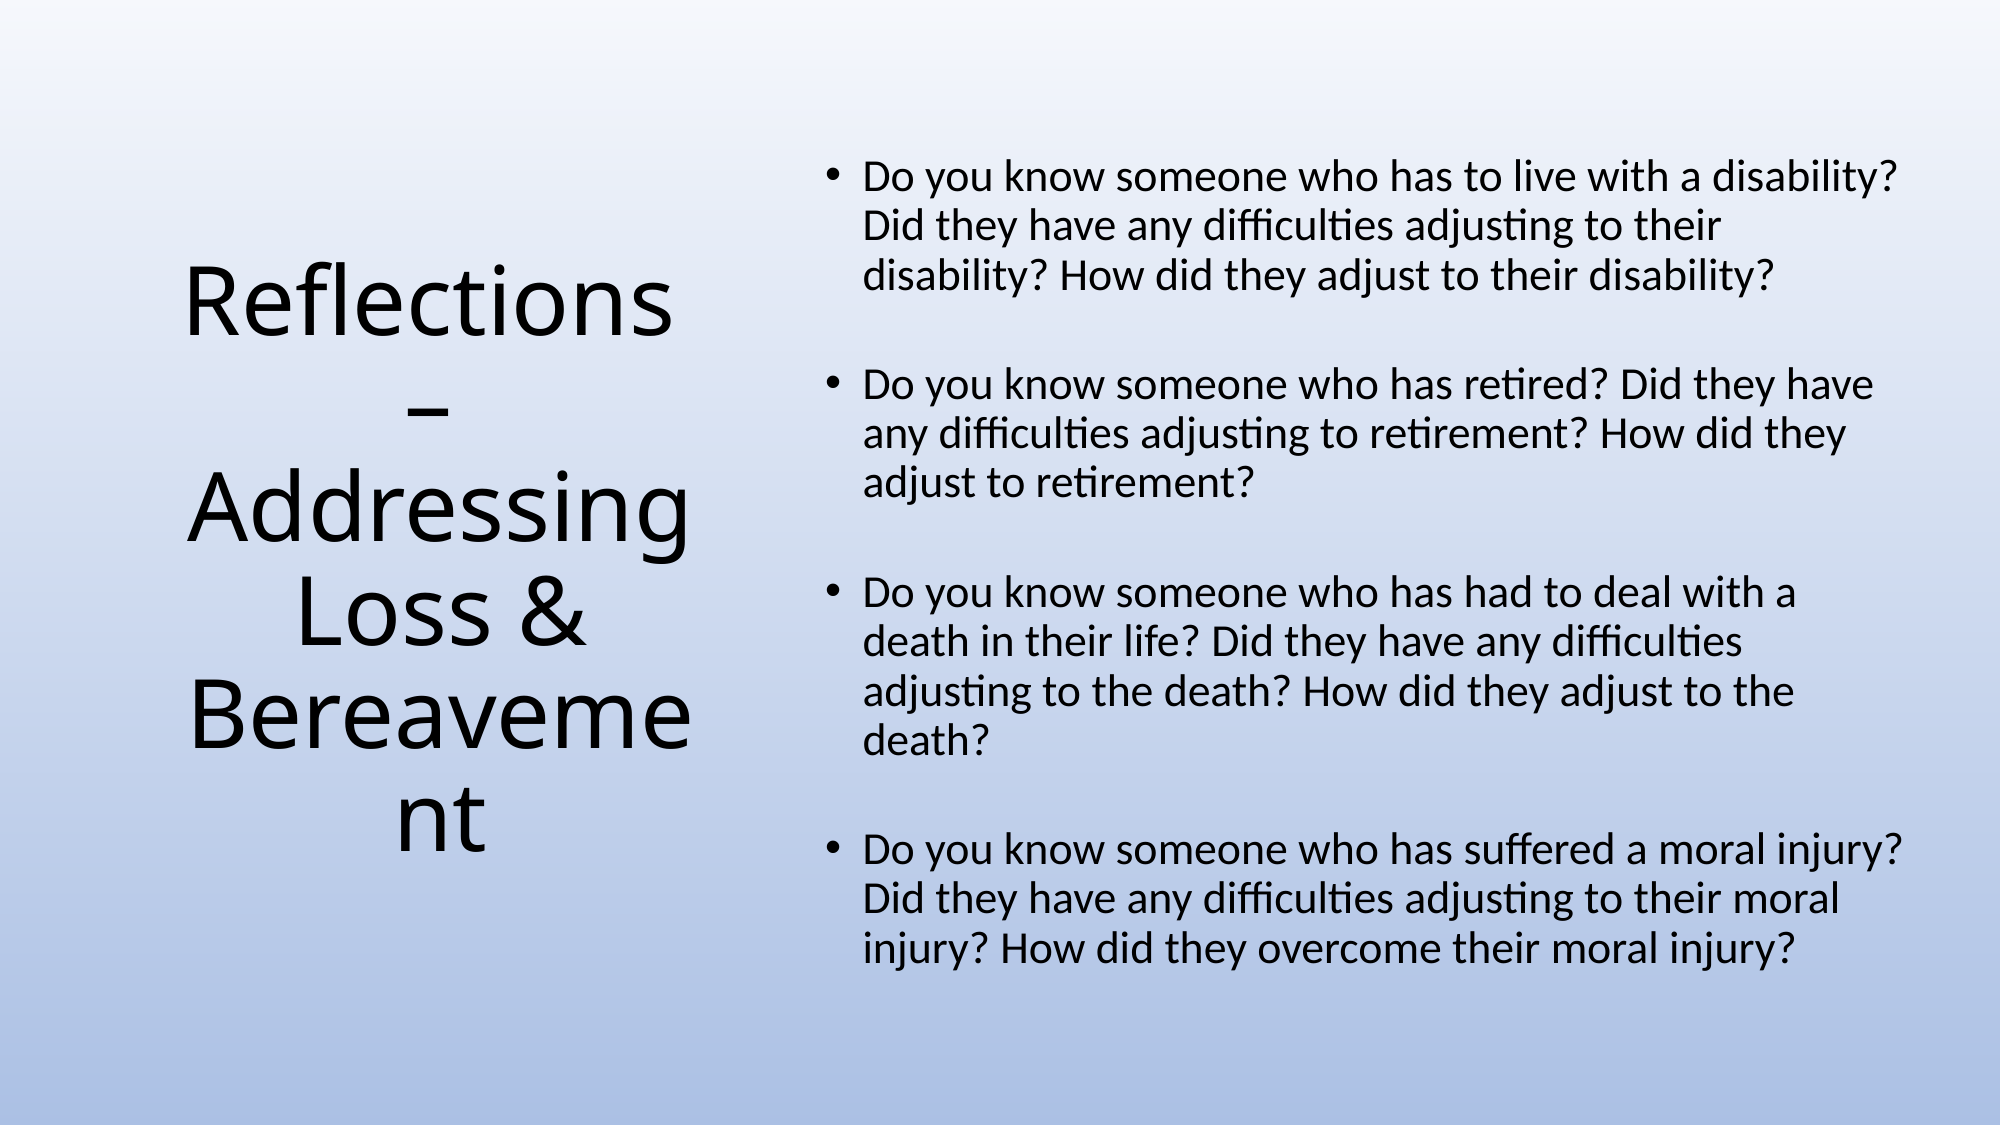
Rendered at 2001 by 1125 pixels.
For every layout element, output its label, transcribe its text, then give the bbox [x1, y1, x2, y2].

title Reflections – Addressing Loss & Bereavement [156, 195, 725, 930]
list Do you know someone who has to live with a disability? Did they have any difficulties adjusting to their disability? How did they adjust to their disability? Do you know someone who has retired? Did they have any difficulties adjusting to retirement? How did they adjust to retirement? Do you know someone who has had to deal with a death in their life? Did they have any difficulties adjusting to the death? How did they adjust to the death? Do you know someone who has suffered a moral injury? Did they have any difficulties adjusting to their moral injury? How did they overcome their moral injury? [810, 85, 1927, 1040]
